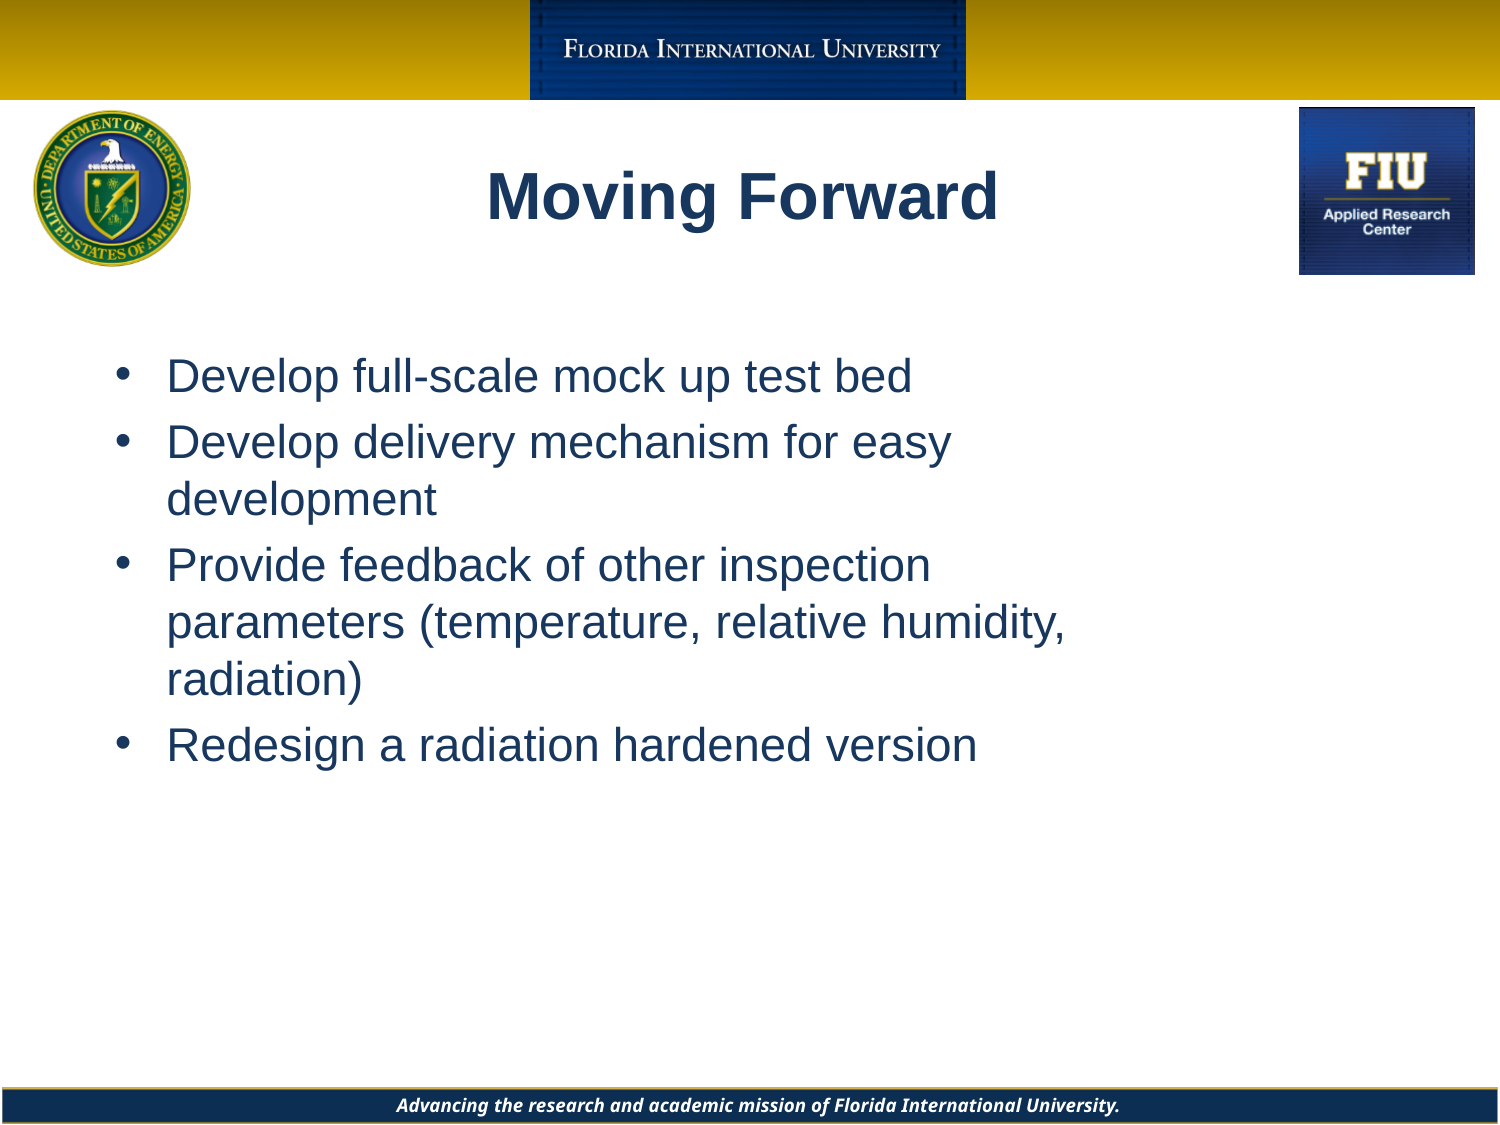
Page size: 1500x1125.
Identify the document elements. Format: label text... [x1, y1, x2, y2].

picture [1300, 107, 1475, 275]
picture [530, 0, 966, 99]
picture [0, 1085, 1500, 1125]
picture [30, 107, 187, 270]
title Moving Forward [187, 99, 1300, 286]
list Develop full-scale mock up test bed Develop delivery mechanism for easy development Provide feedback of other inspection parameters (temperature, relative humidity, radiation) Redesign a radiation hardened version [99, 337, 1150, 783]
